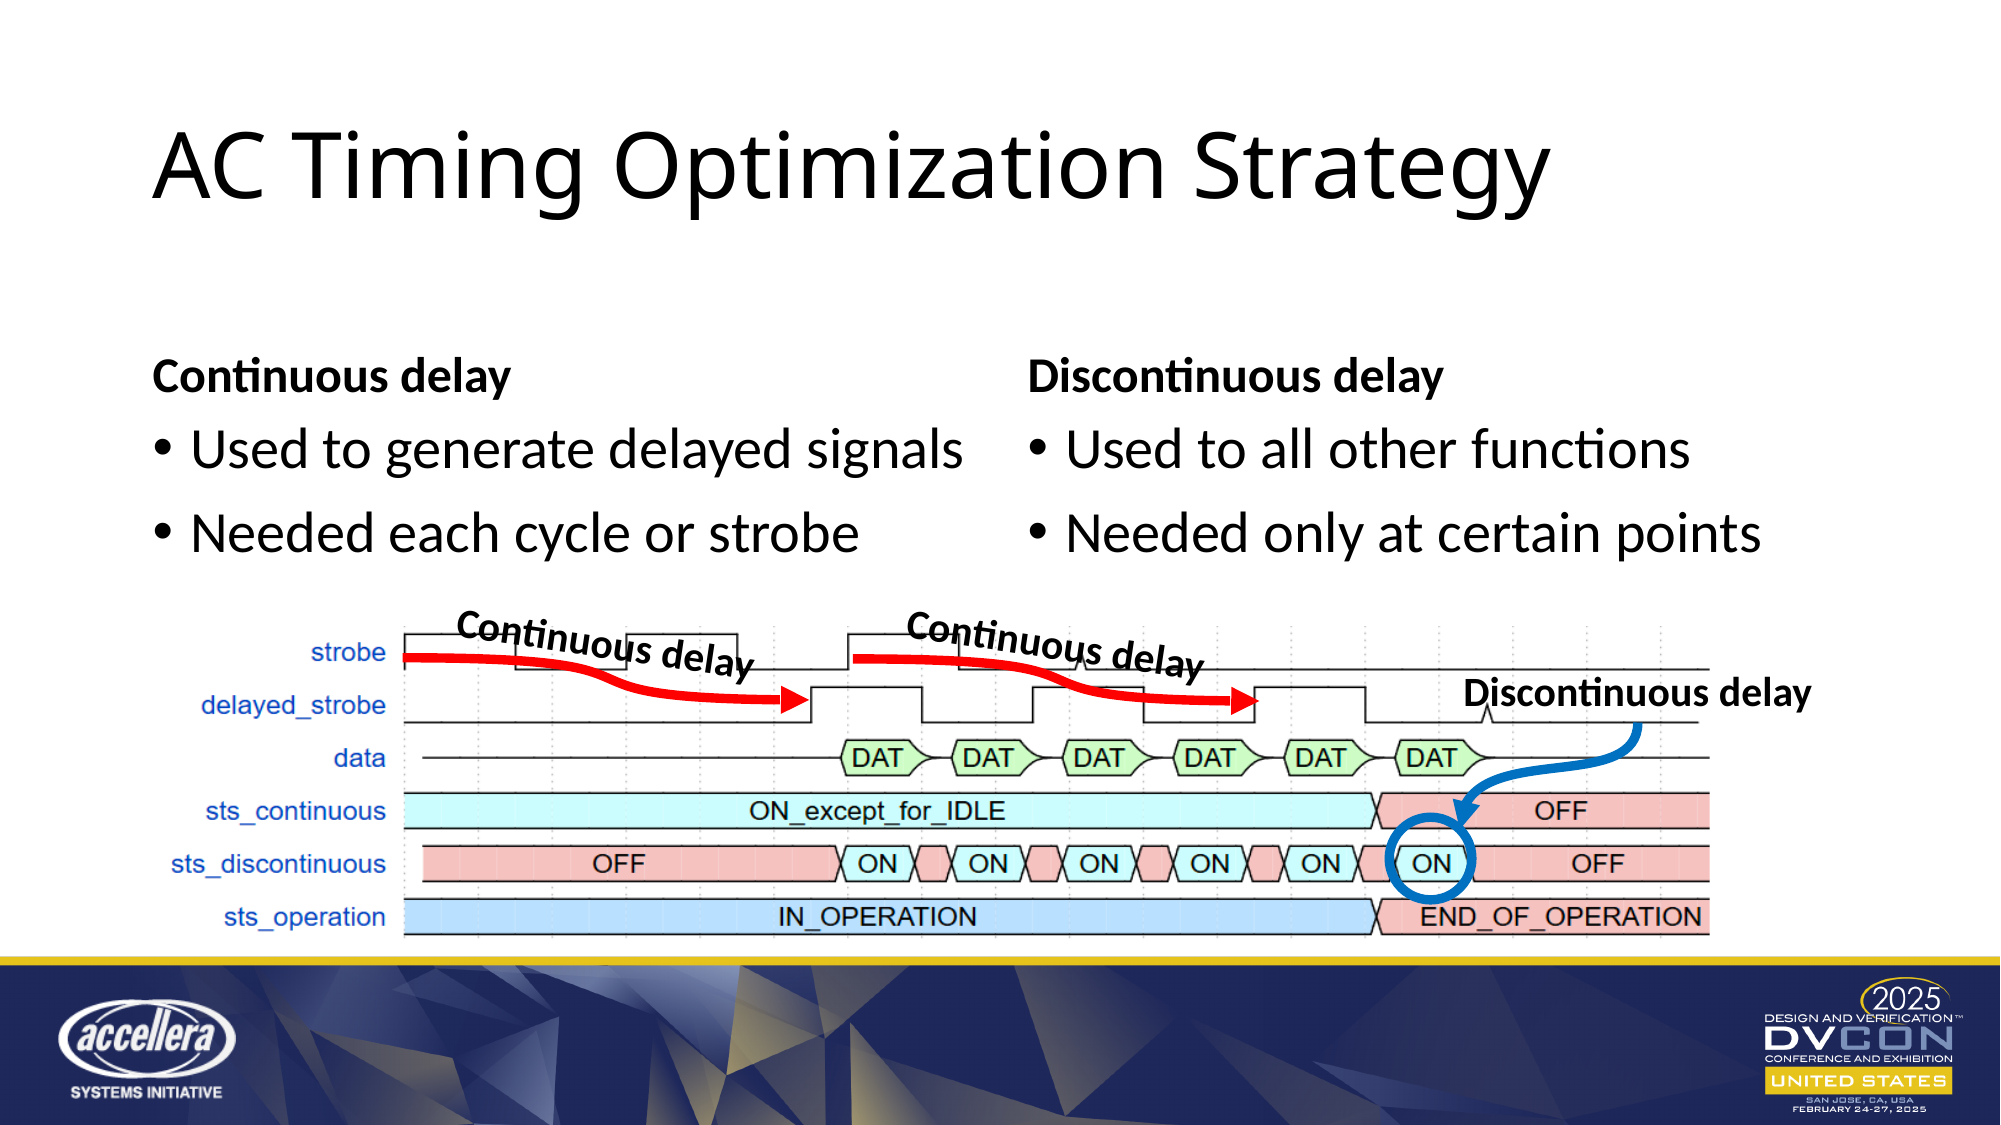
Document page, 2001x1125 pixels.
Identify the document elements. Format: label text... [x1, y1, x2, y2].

title AC Timing Optimization Strategy [137, 59, 1863, 278]
list Continuous delay [137, 275, 984, 410]
list Discontinuous delay [1012, 275, 1863, 410]
list Used to generate delayed signals Needed each cycle or strobe [137, 410, 992, 1016]
picture [0, 0, 2000, 1125]
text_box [167, 609, 1839, 941]
list Used to all other functions Needed only at certain points [1012, 410, 1910, 1016]
